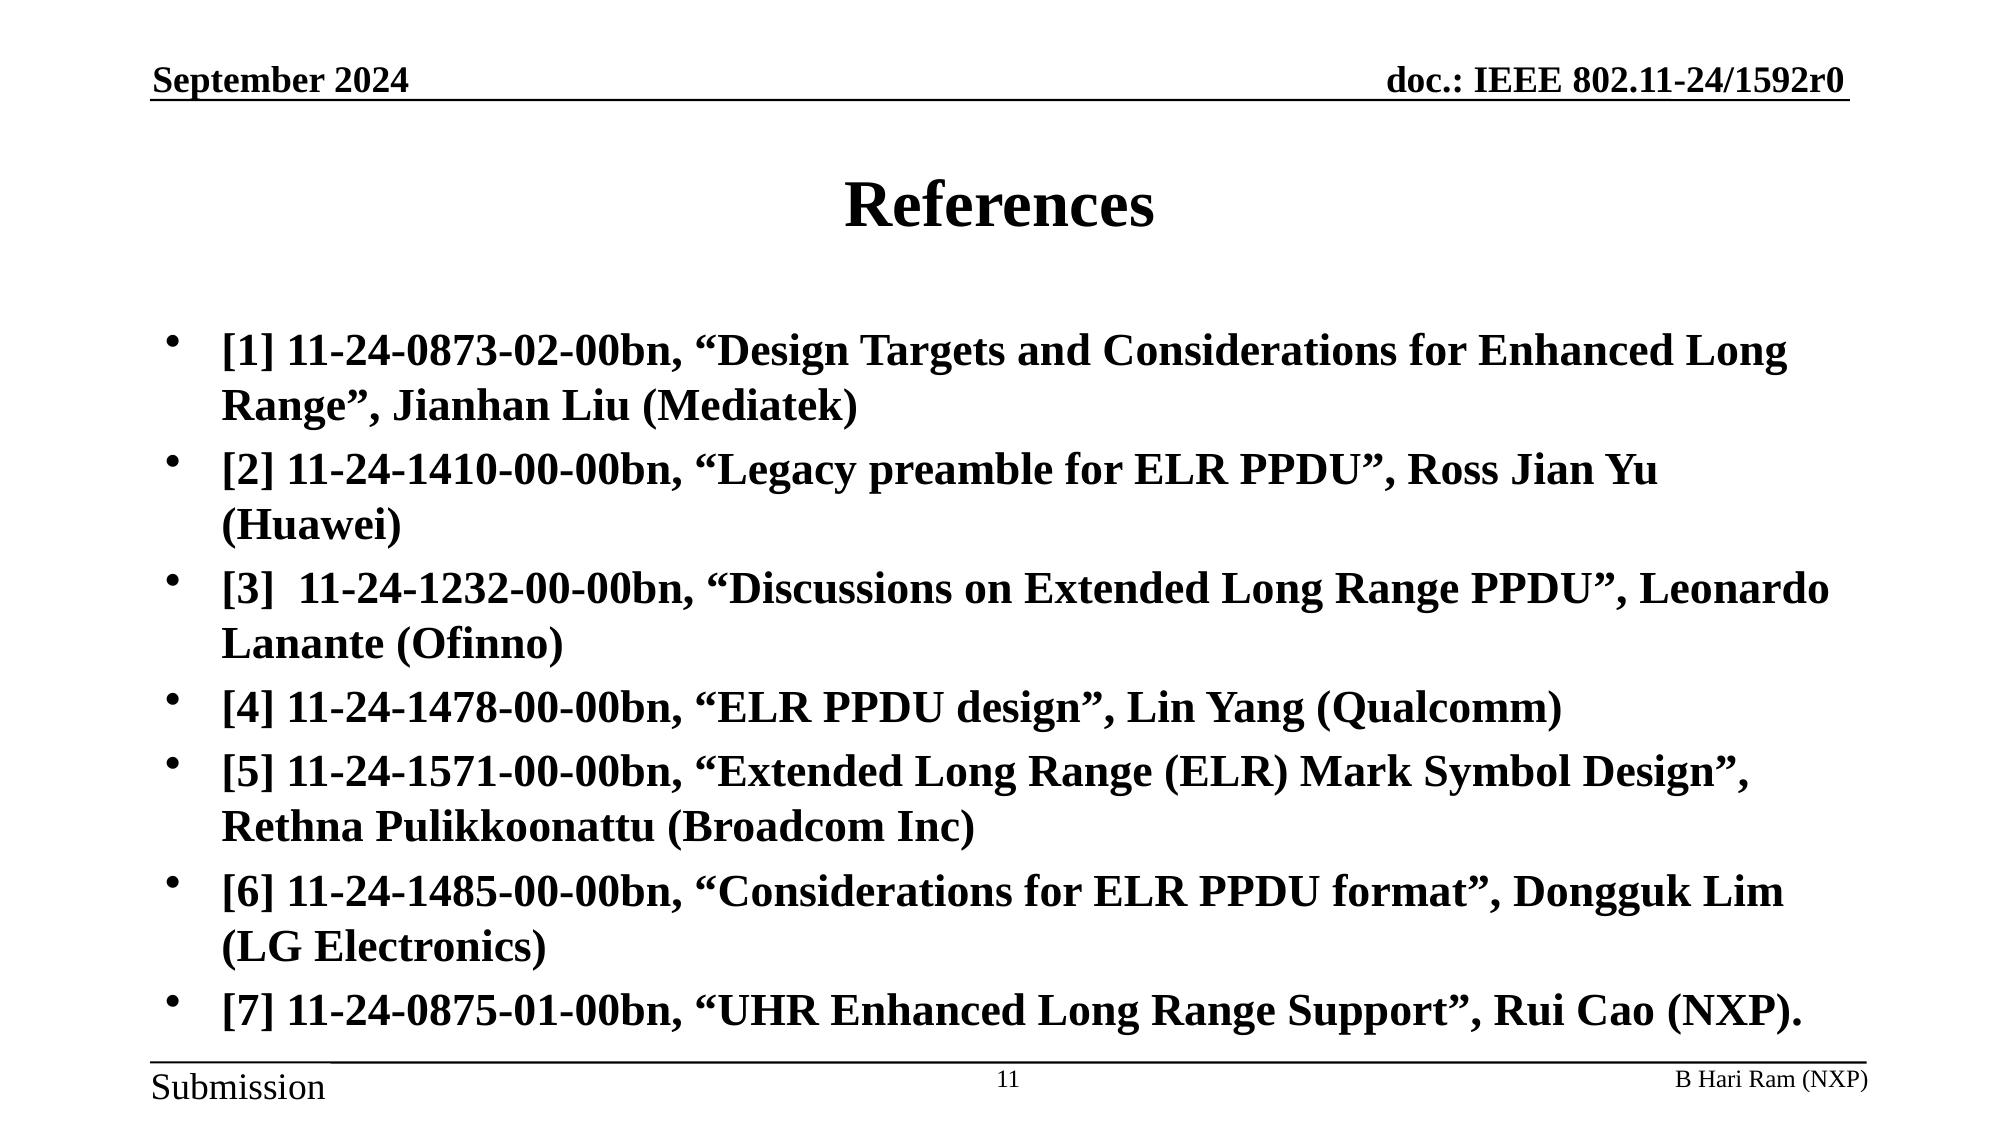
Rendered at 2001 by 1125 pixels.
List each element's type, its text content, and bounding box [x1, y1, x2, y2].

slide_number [152, 54, 412, 101]
title References [149, 112, 1851, 288]
footer B Hari Ram (NXP) [1523, 1061, 1869, 1108]
list [1] 11-24-0873-02-00bn, “Design Targets and Considerations for Enhanced Long Range”, Jianhan Liu (Mediatek) [2] 11-24-1410-00-00bn, “Legacy preamble for ELR PPDU”, Ross Jian Yu (Huawei) [3] 11-24-1232-00-00bn, “Discussions on Extended Long Range PPDU”, Leonardo Lanante (Ofinno) [4] 11-24-1478-00-00bn, “ELR PPDU design”, Lin Yang (Qualcomm) [5] 11-24-1571-00-00bn, “Extended Long Range (ELR) Mark Symbol Design”, Rethna Pulikkoonattu (Broadcom Inc) [6] 11-24-1485-00-00bn, “Considerations for ELR PPDU format”, Dongguk Lim (LG Electronics) [7] 11-24-0875-01-00bn, “UHR Enhanced Long Range Support”, Rui Cao (NXP). [149, 311, 1851, 1063]
slide_number 11 [942, 1061, 1075, 1108]
